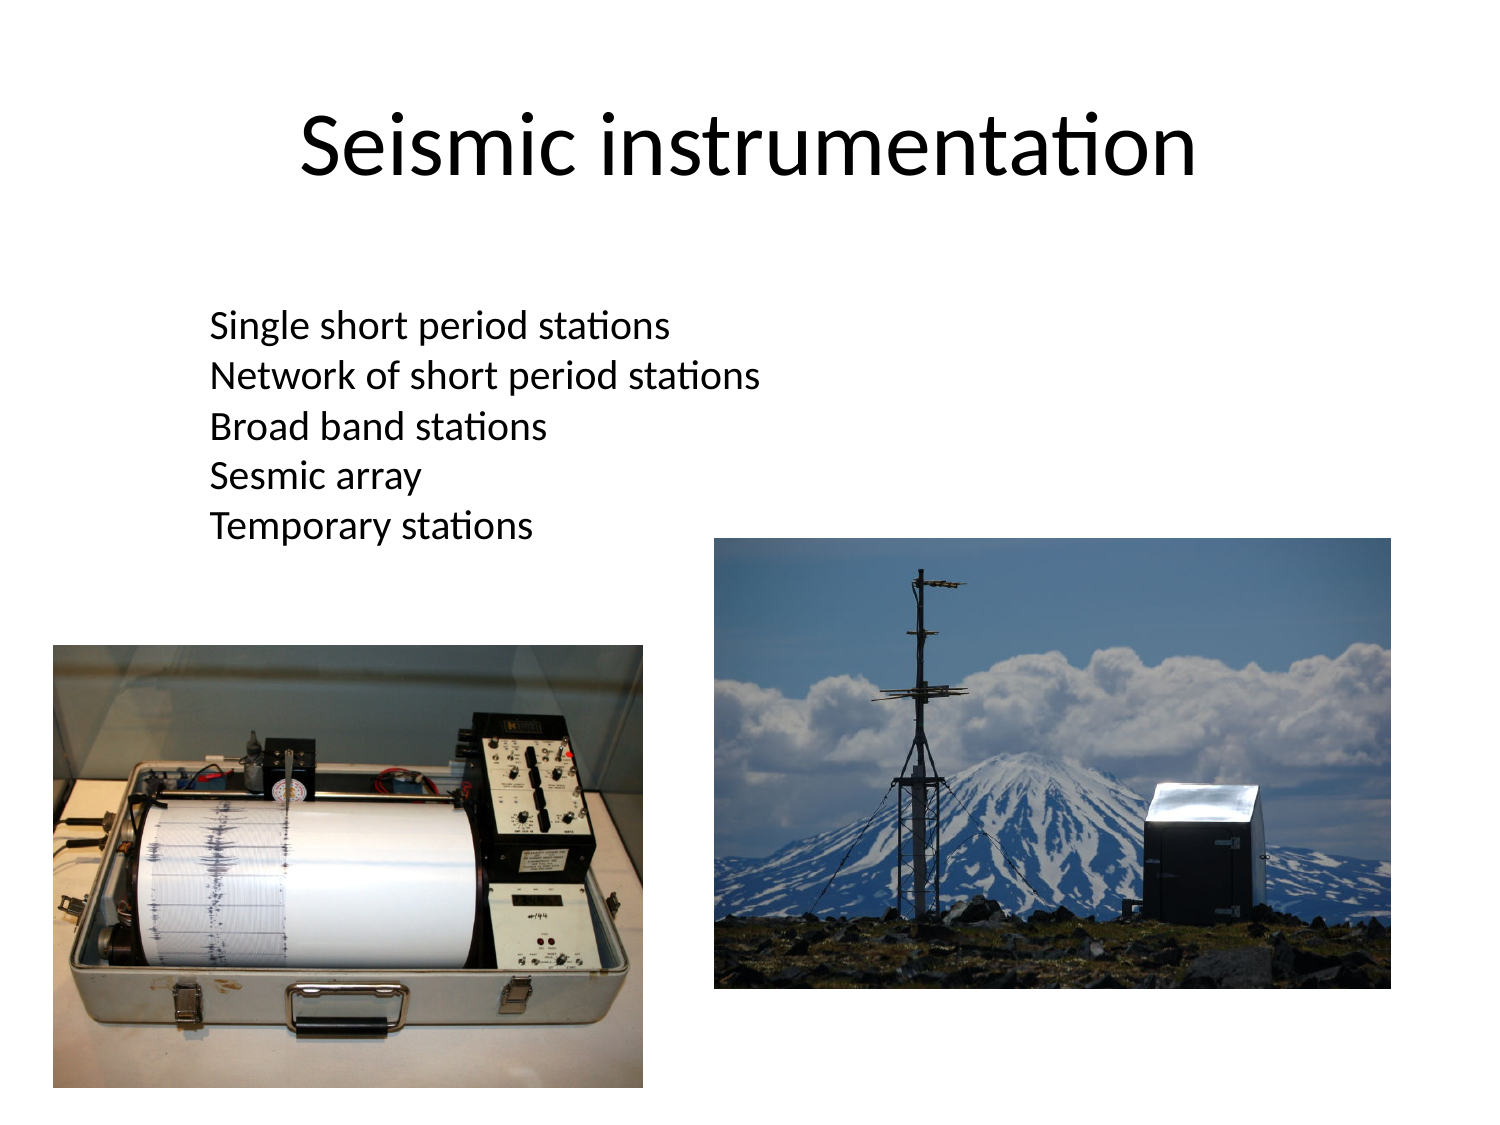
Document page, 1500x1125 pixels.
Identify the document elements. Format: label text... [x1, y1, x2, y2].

title Seismic instrumentation [75, 45, 1425, 233]
picture [52, 644, 643, 1088]
text_box Single short period stations Network of short period stations Broad band stations Sesmic array Temporary stations [194, 290, 1376, 556]
picture [714, 538, 1392, 989]
